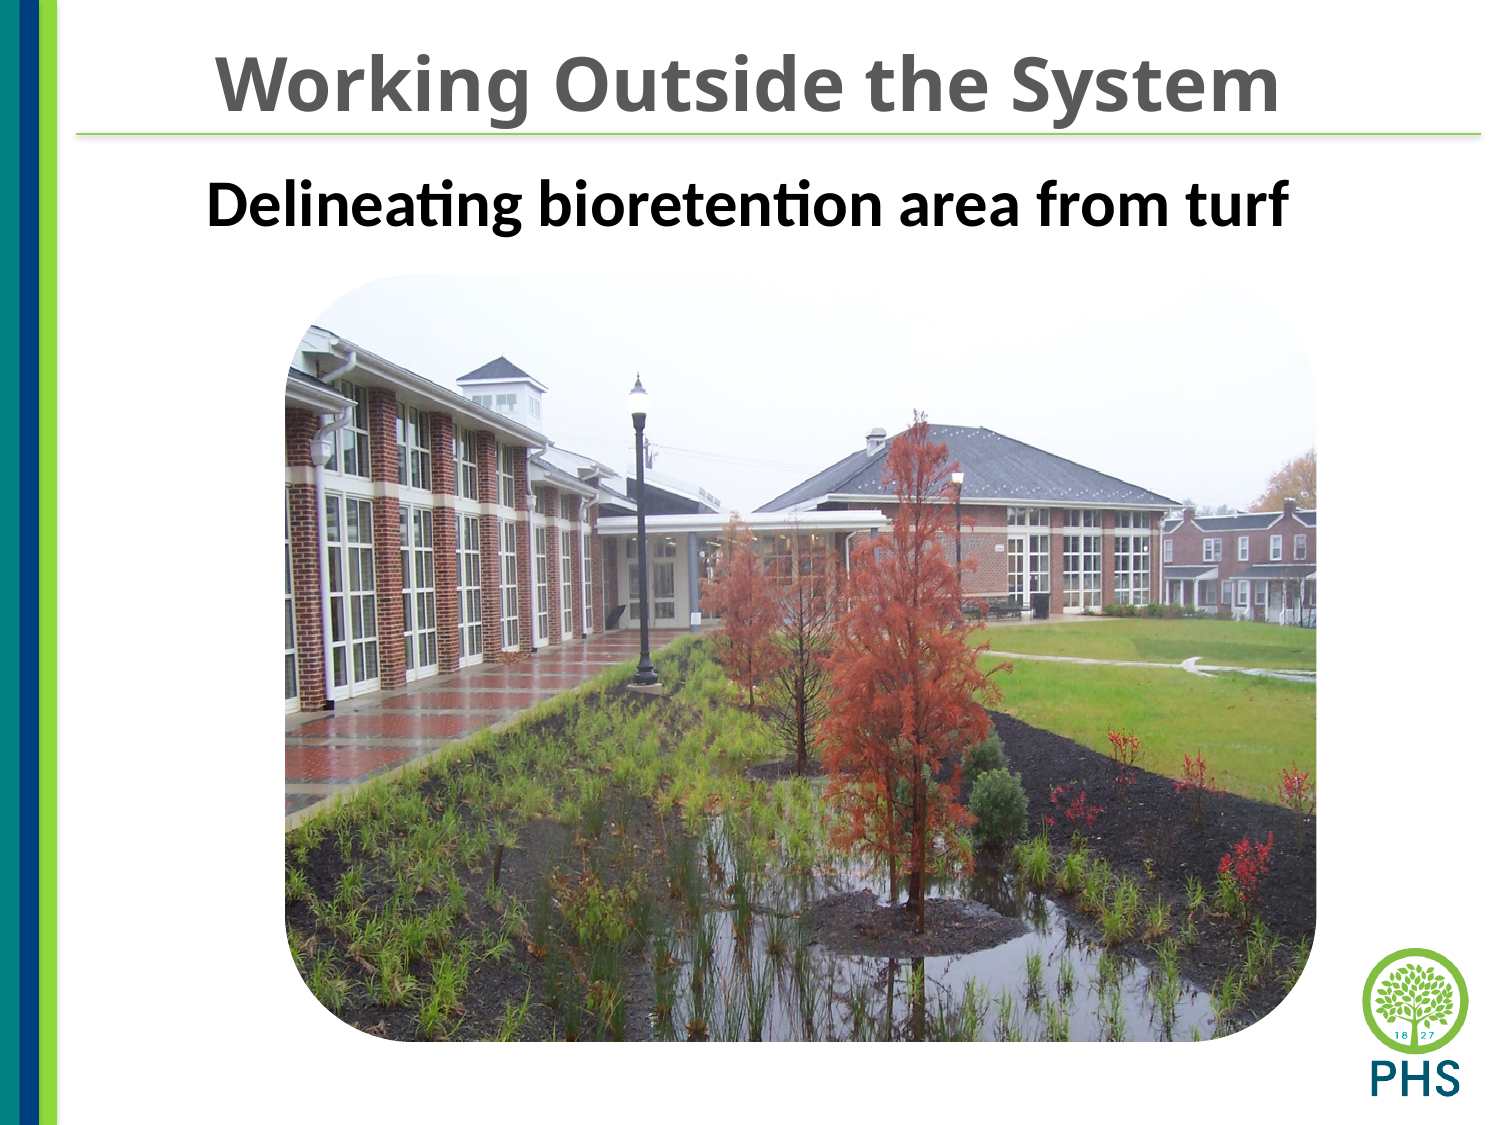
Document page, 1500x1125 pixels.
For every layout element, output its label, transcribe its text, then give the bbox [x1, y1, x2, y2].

picture [1359, 944, 1471, 1099]
text_box Delineating bioretention area from turf [27, 152, 1469, 247]
subtitle Working Outside the System [111, 28, 1387, 131]
picture [284, 274, 1317, 1043]
